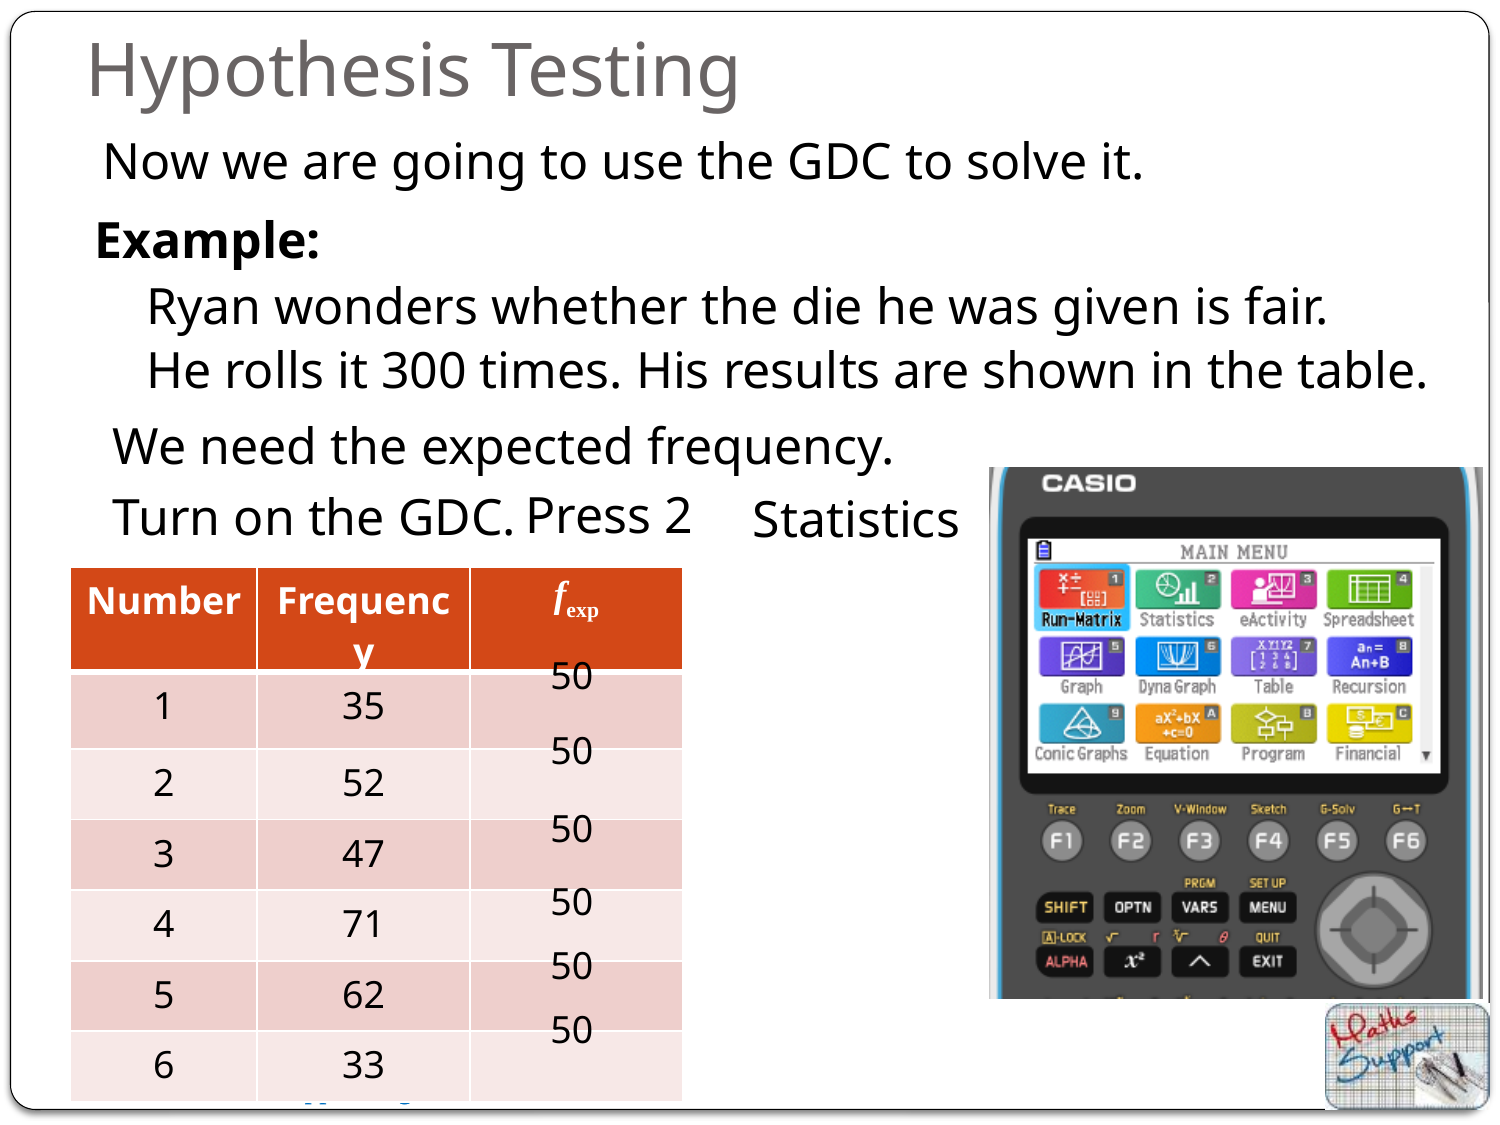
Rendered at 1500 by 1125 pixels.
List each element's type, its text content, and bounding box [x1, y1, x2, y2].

text_box 50 [535, 719, 649, 780]
table_cell 47 [258, 820, 469, 889]
table_cell 6 [71, 1032, 256, 1101]
picture [989, 467, 1484, 1000]
text_box [130, 1103, 414, 1109]
text_box 50 [535, 934, 649, 995]
text_box Example: [79, 200, 352, 276]
table_cell 62 [258, 962, 469, 1030]
text_box 50 [535, 797, 649, 858]
table_cell [471, 891, 682, 960]
table_header fexp [471, 568, 682, 669]
text_box Press 2 [510, 475, 738, 551]
table_cell [471, 1032, 682, 1101]
text_box He rolls it 300 times. His results are shown in the table. [131, 331, 1483, 406]
text_box Ryan wonders whether the die he was given is fair. [131, 267, 1435, 331]
table_cell [471, 820, 682, 889]
text_box 50 [535, 870, 649, 931]
table_cell 71 [258, 891, 469, 960]
text_box [1324, 1004, 1488, 1106]
text_box 50 [535, 644, 649, 705]
table_cell 35 [258, 675, 469, 748]
table_cell 3 [71, 820, 256, 889]
table_cell 52 [258, 750, 469, 819]
text_box 50 [535, 998, 649, 1059]
table_cell 33 [258, 1032, 469, 1101]
table_cell 2 [71, 750, 256, 819]
text_box Statistics [737, 480, 983, 555]
picture [1325, 1003, 1490, 1110]
table_cell [471, 675, 682, 748]
text_box We need the expected frequency. [98, 406, 1402, 480]
table_cell [471, 750, 682, 819]
text_box Turn on the GDC. [98, 478, 598, 553]
table_cell 4 [71, 891, 256, 960]
table_header Frequency [258, 568, 469, 669]
table_cell [471, 962, 682, 1030]
title Hypothesis Testing [70, 15, 1346, 127]
table_header Number [71, 568, 256, 669]
table_cell 1 [71, 675, 256, 748]
table_cell 5 [71, 962, 256, 1030]
text_box Now we are going to use the GDC to solve it. [88, 122, 1392, 197]
